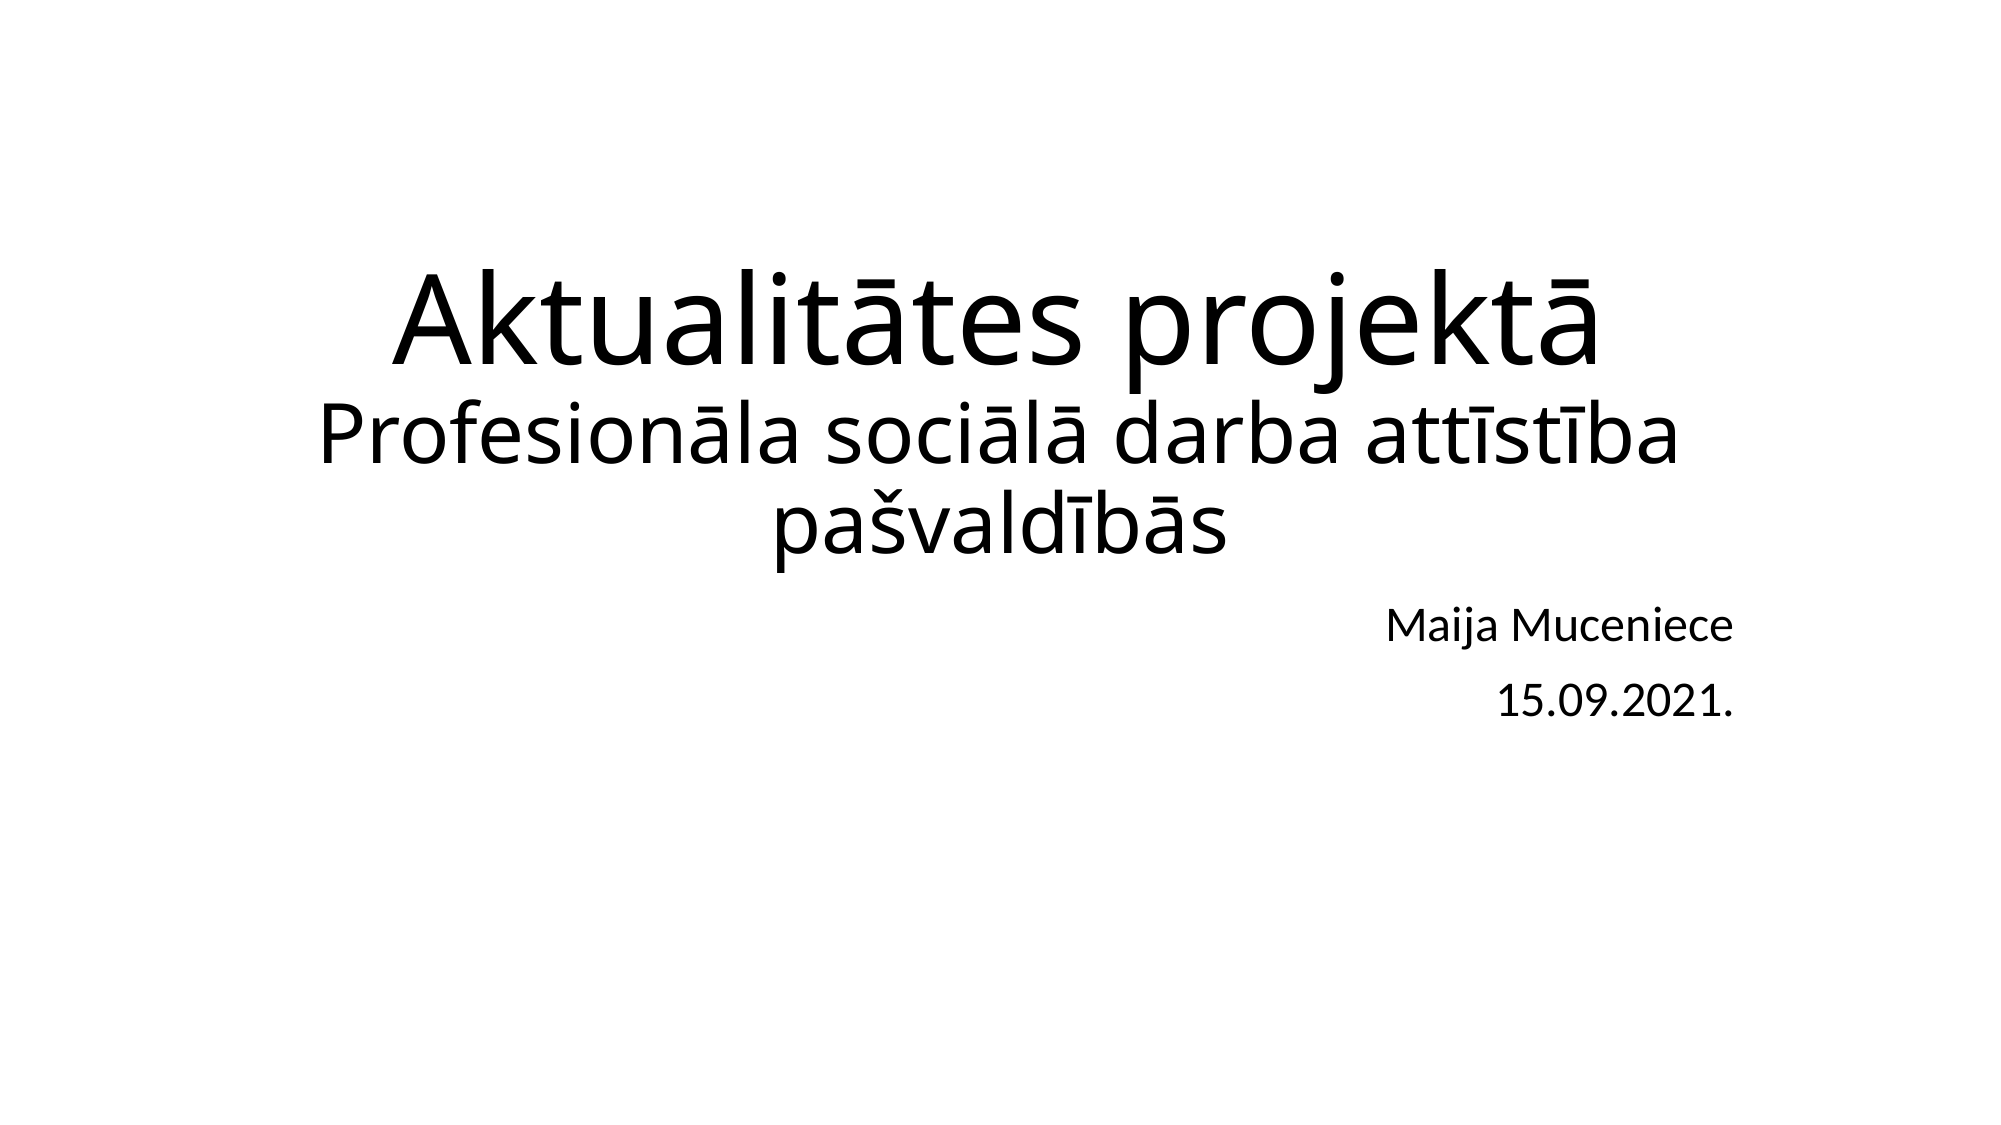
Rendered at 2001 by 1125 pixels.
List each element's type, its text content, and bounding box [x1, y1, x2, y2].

title Aktualitātes projektā Profesionāla sociālā darba attīstība pašvaldībās [192, 186, 1808, 579]
subtitle Maija Muceniece 15.09.2021. [249, 590, 1750, 863]
